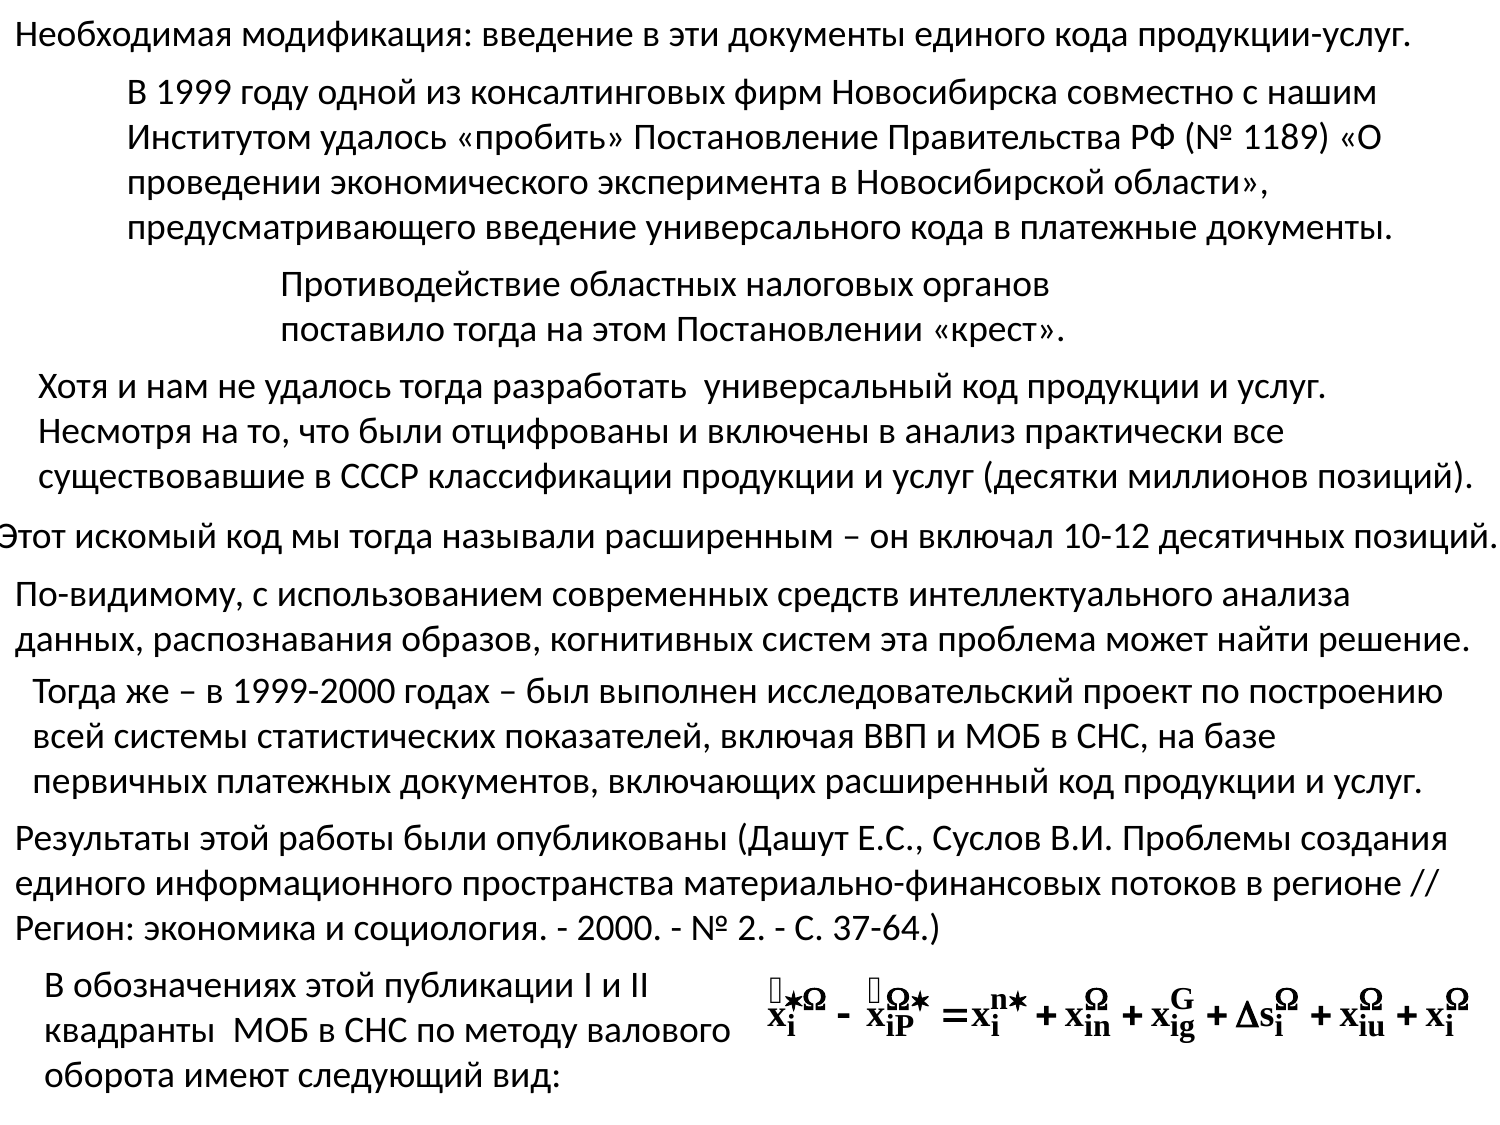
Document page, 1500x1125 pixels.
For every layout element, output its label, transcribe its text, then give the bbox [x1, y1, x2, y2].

text_box Хотя и нам не удалось тогда разработать универсальный код продукции и услуг. Несмотря на то, что были отцифрованы и включены в анализ практически все существовавшие в СССР классификации продукции и услуг (десятки миллионов позиций). [23, 353, 1500, 503]
text_box Этот искомый код мы тогда называли расширенным – он включал 10-12 десятичных позиций. [0, 503, 1500, 561]
text_box Тогда же – в 1999-2000 годах – был выполнен исследовательский проект по построению всей системы статистических показателей, включая ВВП и МОБ в СНС, на базе первичных платежных документов, включающих расширенный код продукции и услуг. [17, 659, 1465, 805]
text_box Результаты этой работы были опубликованы (Дашут Е.С., Суслов В.И. Проблемы создания единого информационного пространства материально-финансовых потоков в регионе // Регион: экономика и социология. - 2000. - № 2. - С. 37-64.) [0, 805, 1500, 956]
text_box В обозначениях этой публикации I и II квадранты МОБ в СНС по методу валового оборота имеют следующий вид: [29, 952, 803, 1102]
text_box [761, 975, 1477, 1053]
text_box По-видимому, с использованием современных средств интеллектуального анализа данных, распознавания образов, когнитивных систем эта проблема может найти решение. [0, 561, 1500, 667]
text_box Противодействие областных налоговых органов поставило тогда на этом Постановлении «крест». [265, 251, 1105, 353]
text_box В 1999 году одной из консалтинговых фирм Новосибирска совместно с нашим Институтом удалось «пробить» Постановление Правительства РФ (№ 1189) «О проведении экономического эксперимента в Новосибирской области», предусматривающего введение универсального кода в платежные документы. [112, 59, 1500, 255]
text_box Необходимая модификация: введение в эти документы единого кода продукции-услуг. [0, 1, 1500, 62]
